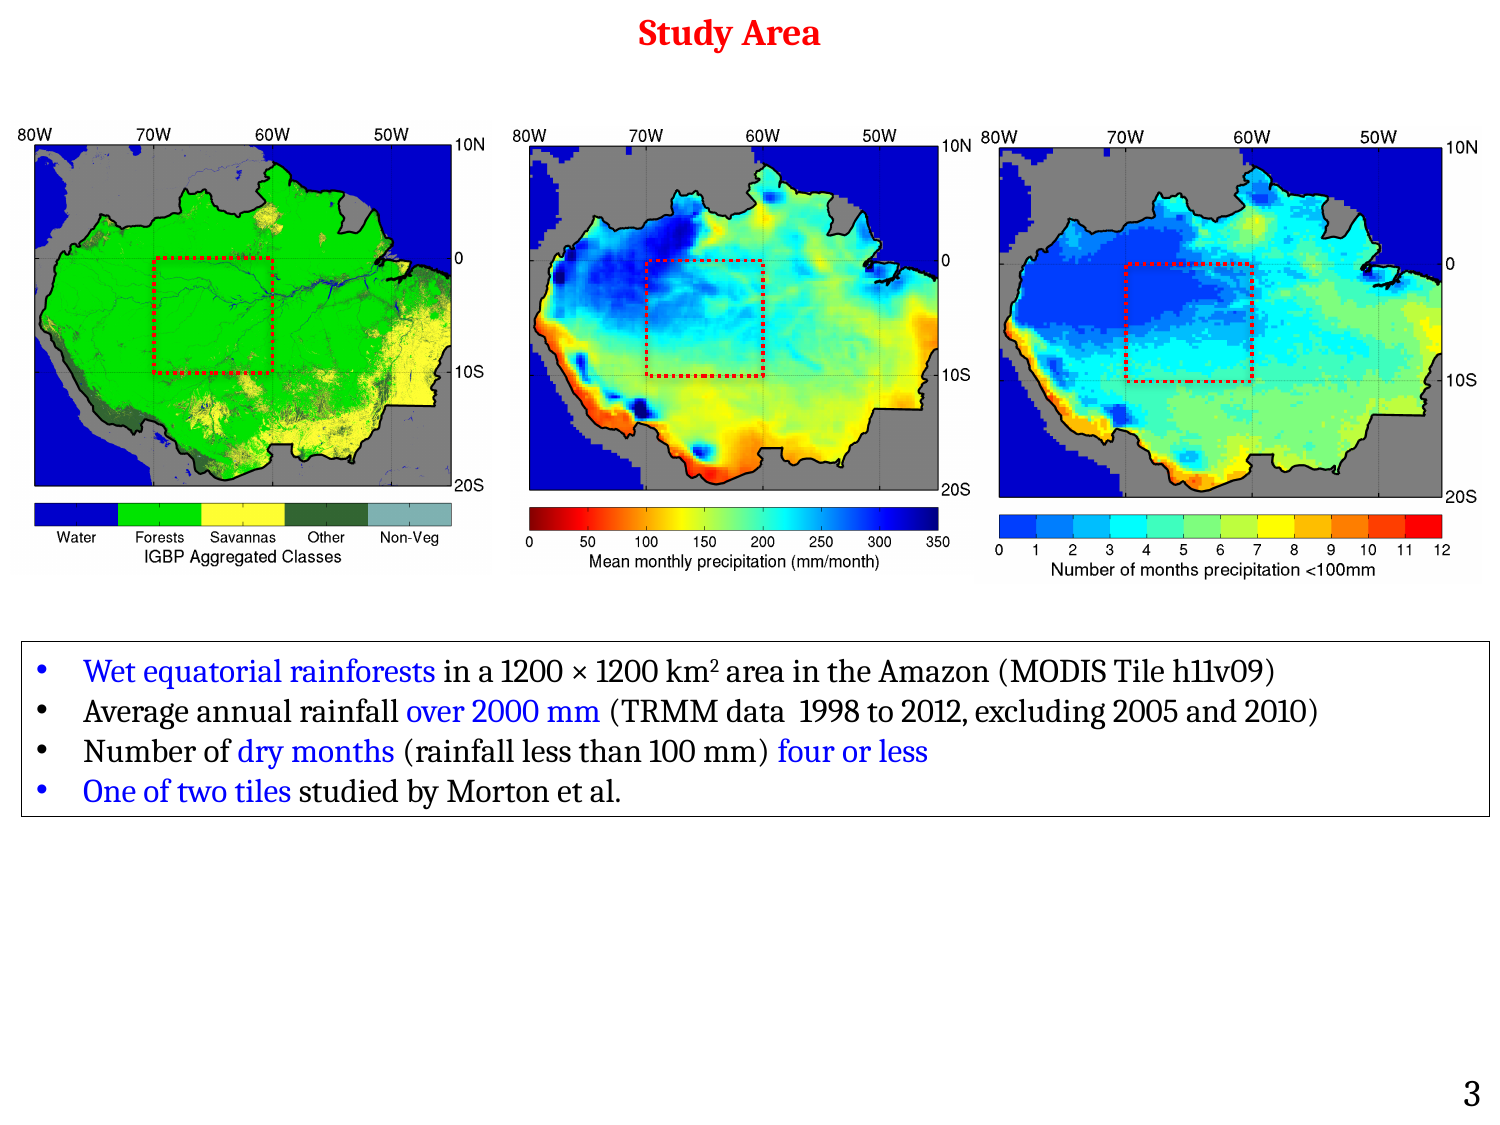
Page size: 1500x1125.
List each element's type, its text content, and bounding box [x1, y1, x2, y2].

text_box 3 [1448, 1061, 1496, 1121]
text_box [974, 126, 1482, 585]
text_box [510, 125, 975, 576]
text_box Study Area [624, 0, 837, 60]
text_box Wet equatorial rainforests in a 1200 × 1200 km2 area in the Amazon (MODIS Tile h11v09) Average annual rainfall over 2000 mm (TRMM data 1998 to 2012, excluding 2005 and 2010) Number of dry months (rainfall less than 100 mm) four or less One of two tiles studied by Morton et al. [21, 641, 1490, 817]
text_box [10, 119, 492, 576]
